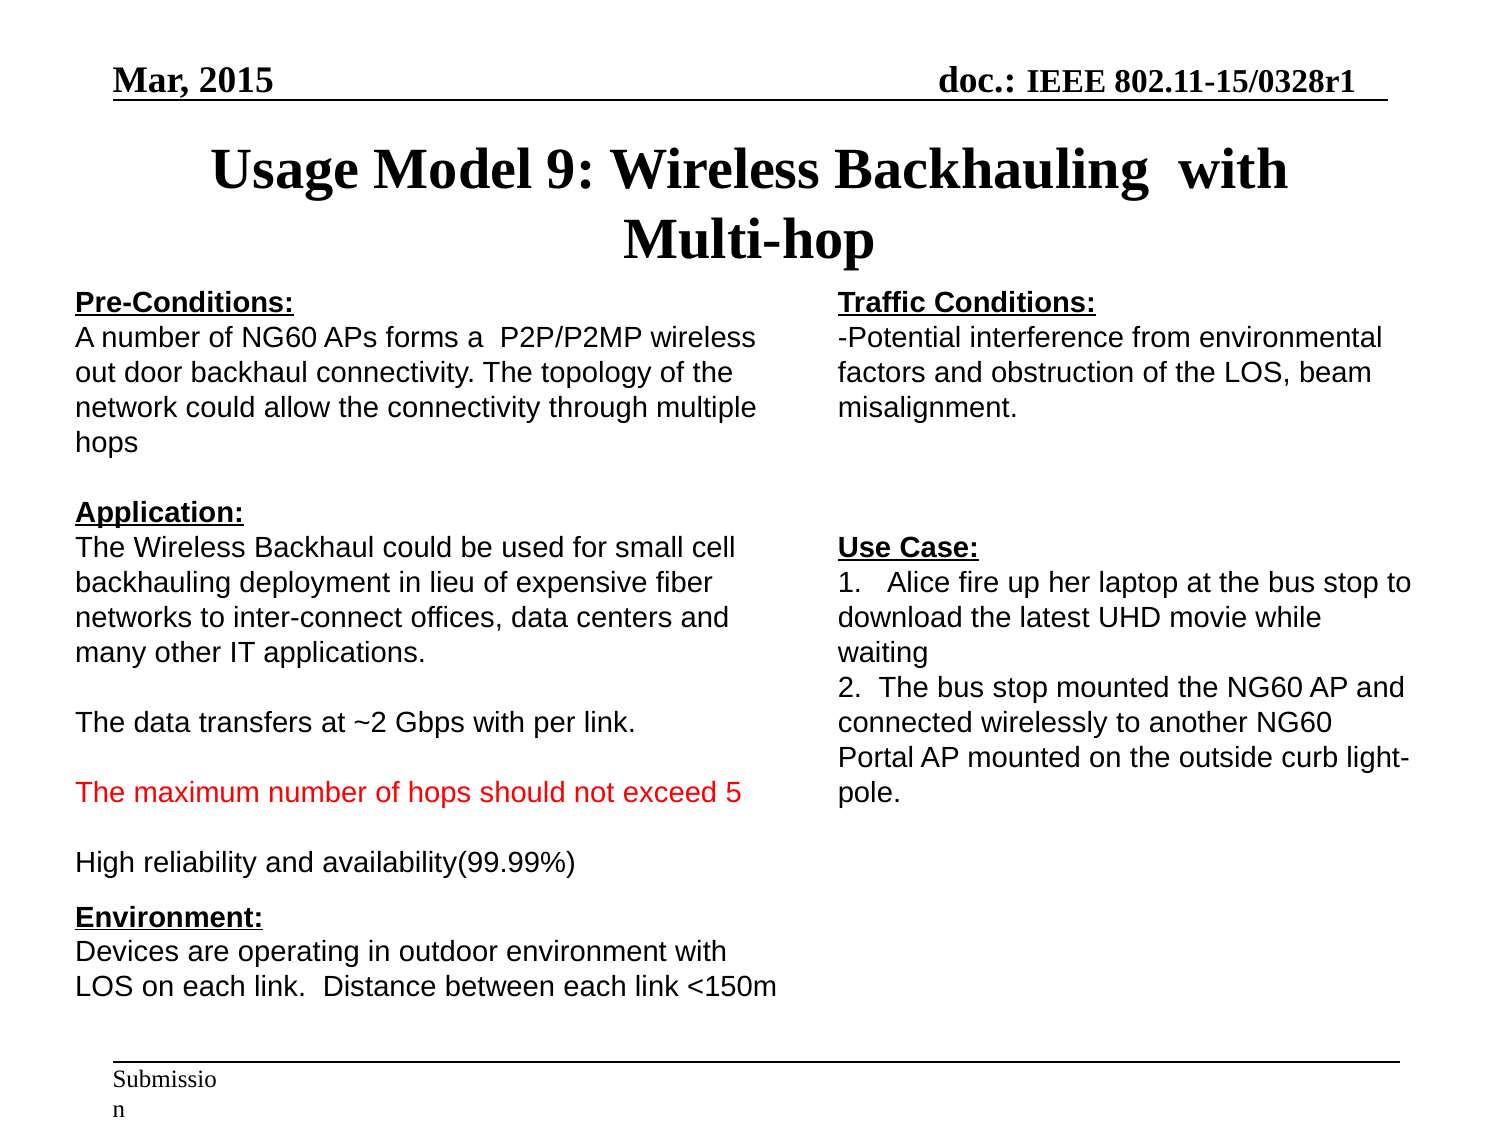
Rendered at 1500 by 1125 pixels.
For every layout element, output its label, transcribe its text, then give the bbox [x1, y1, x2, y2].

text_box Pre-Conditions: A number of NG60 APs forms a P2P/P2MP wireless out door backhaul connectivity. The topology of the network could allow the connectivity through multiple hops Application: The Wireless Backhaul could be used for small cell backhauling deployment in lieu of expensive fiber networks to inter-connect offices, data centers and many other IT applications. The data transfers at ~2 Gbps with per link. The maximum number of hops should not exceed 5 High reliability and availability(99.99%) Environment: Devices are operating in outdoor environment with LOS on each link. Distance between each link <150m [60, 276, 806, 983]
title Usage Model 9: Wireless Backhauling with Multi-hop [112, 112, 1388, 288]
text_box Traffic Conditions: -Potential interference from environmental factors and obstruction of the LOS, beam misalignment. Use Case: Alice fire up her laptop at the bus stop to download the latest UHD movie while waiting The bus stop mounted the NG60 AP and connected wirelessly to another NG60 Portal AP mounted on the outside curb light-pole. [822, 276, 1430, 948]
